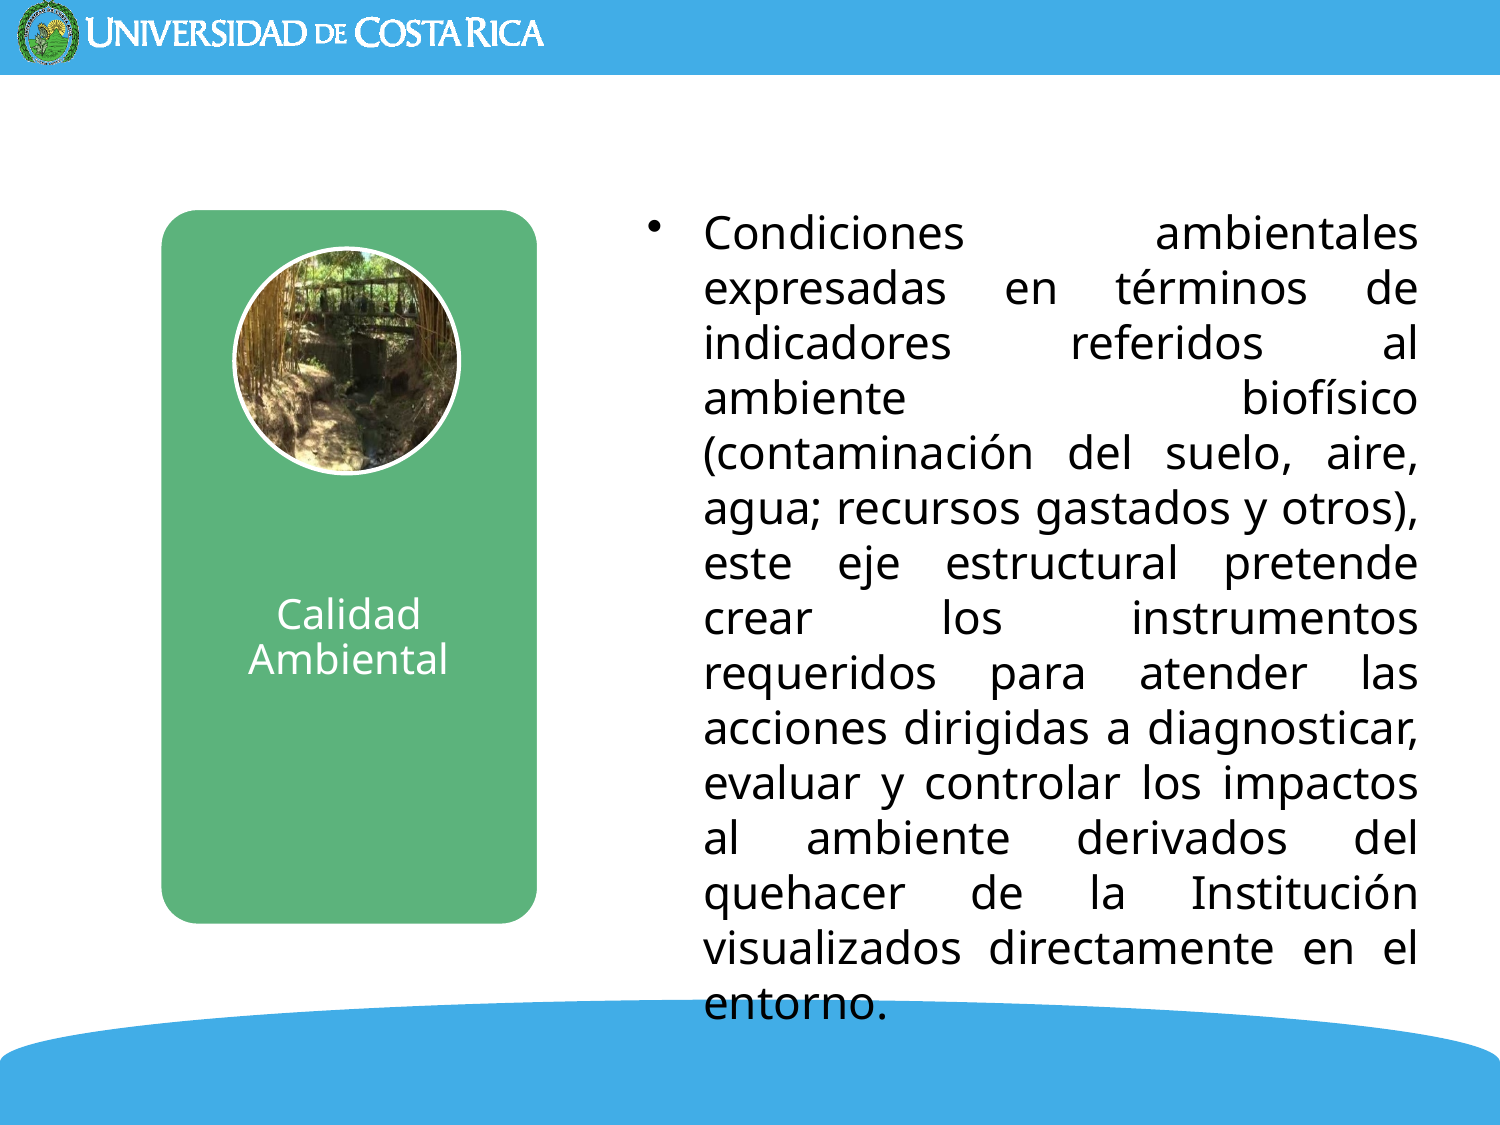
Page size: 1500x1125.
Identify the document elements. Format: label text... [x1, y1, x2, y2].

picture [17, 0, 544, 65]
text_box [159, 207, 540, 926]
list Condiciones ambientales expresadas en términos de indicadores referidos al ambiente biofísico (contaminación del suelo, aire, agua; recursos gastados y otros), este eje estructural pretende crear los instrumentos requeridos para atender las acciones dirigidas a diagnosticar, evaluar y controlar los impactos al ambiente derivados del quehacer de la Institución visualizados directamente en el entorno. [631, 196, 1436, 1012]
